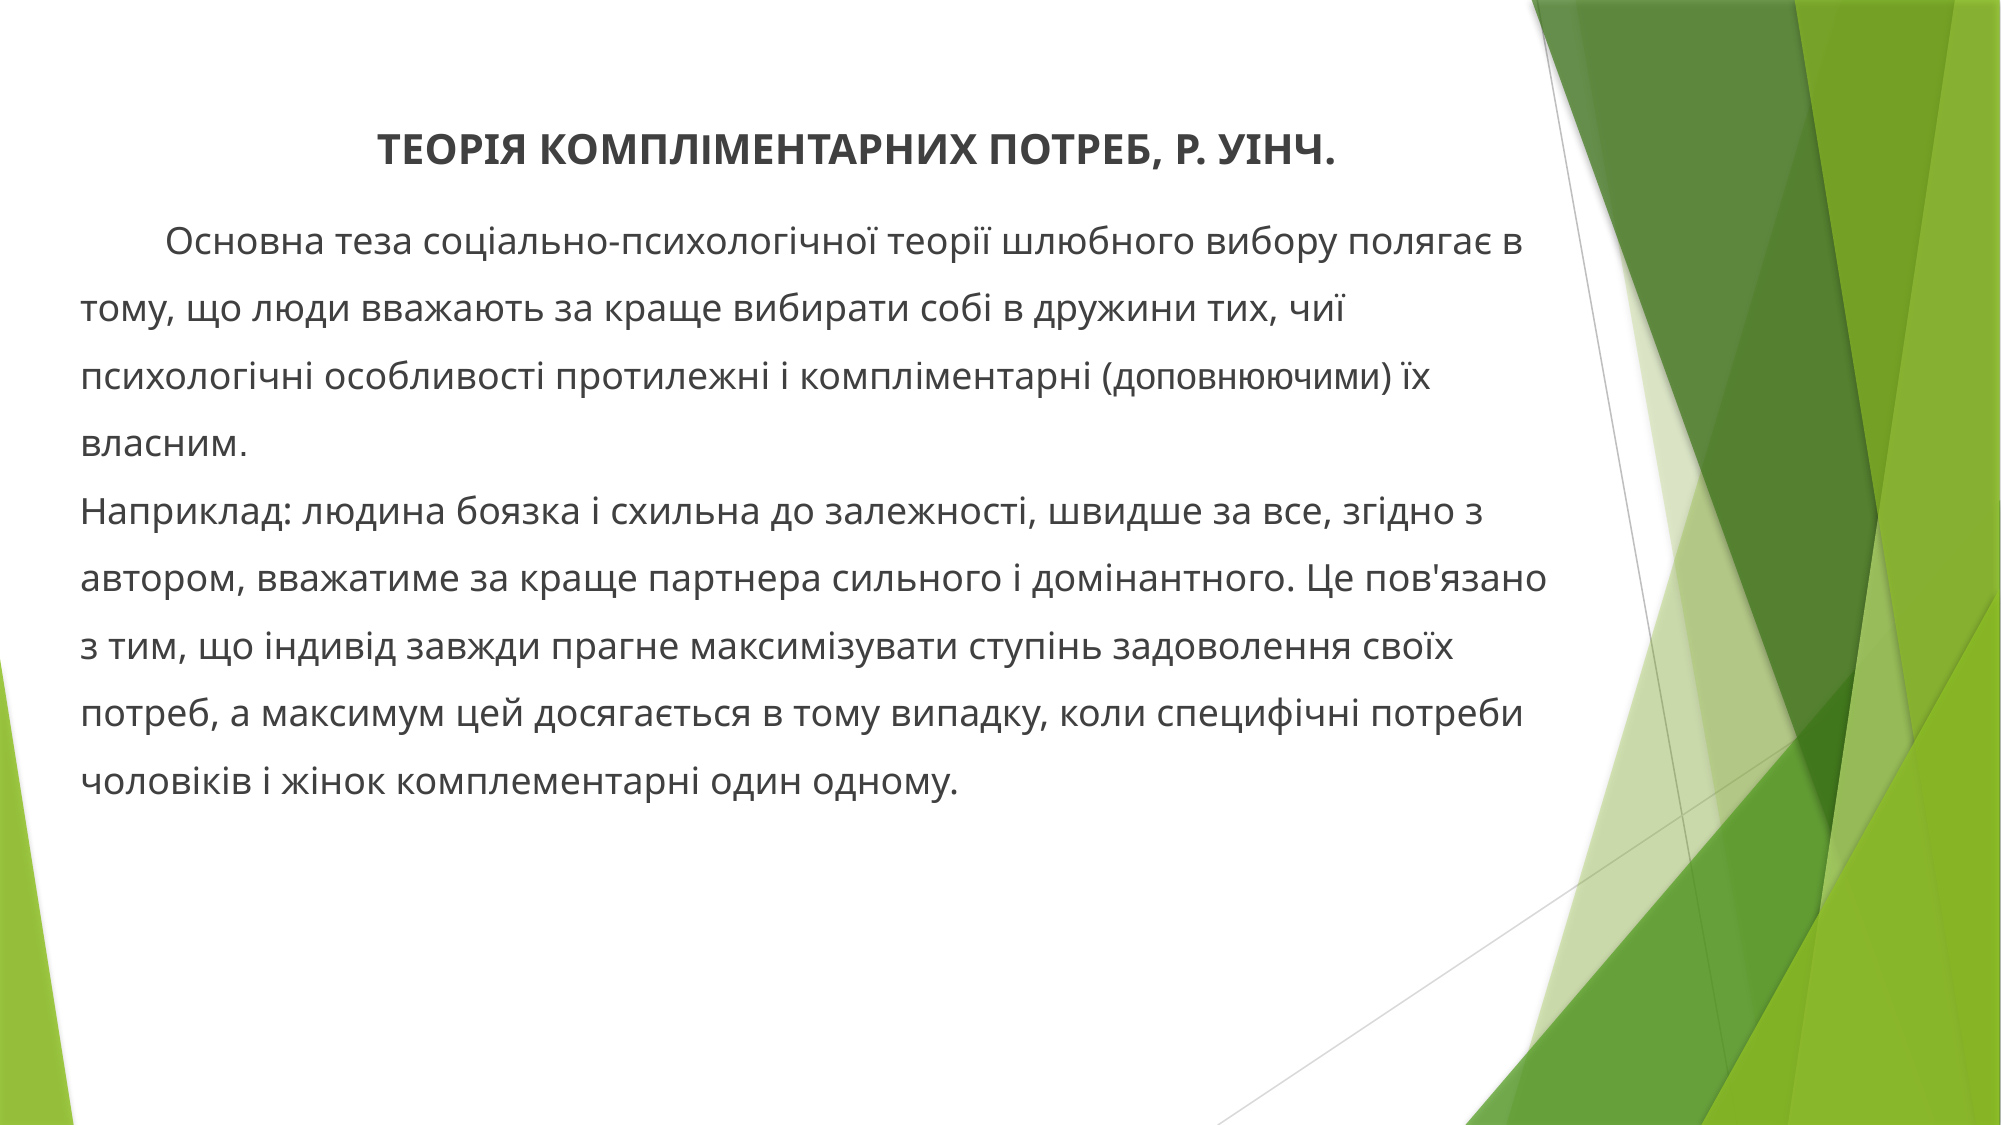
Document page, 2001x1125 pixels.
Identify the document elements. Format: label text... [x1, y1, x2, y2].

list ТЕОРІЯ КОМПЛІМЕНТАРНИХ ПОТРЕБ, Р. УІНЧ. Основна теза соціально-психологічної теорії шлюбного вибору полягає в тому, що люди вважають за краще вибирати собі в дружини тих, чиї психологічні особливості протилежні і компліментарні (доповнюючими) їх власним. Наприклад: людина боязка і схильна до залежності, швидше за все, згідно з автором, вважатиме за краще партнера сильного і домінантного. Це пов'язано з тим, що індивід завжди прагне максимізувати ступінь задоволення своїх потреб, а максимум цей досягається в тому випадку, коли специфічні потреби чоловіків і жінок комплементарні один одному. [64, 90, 1574, 998]
